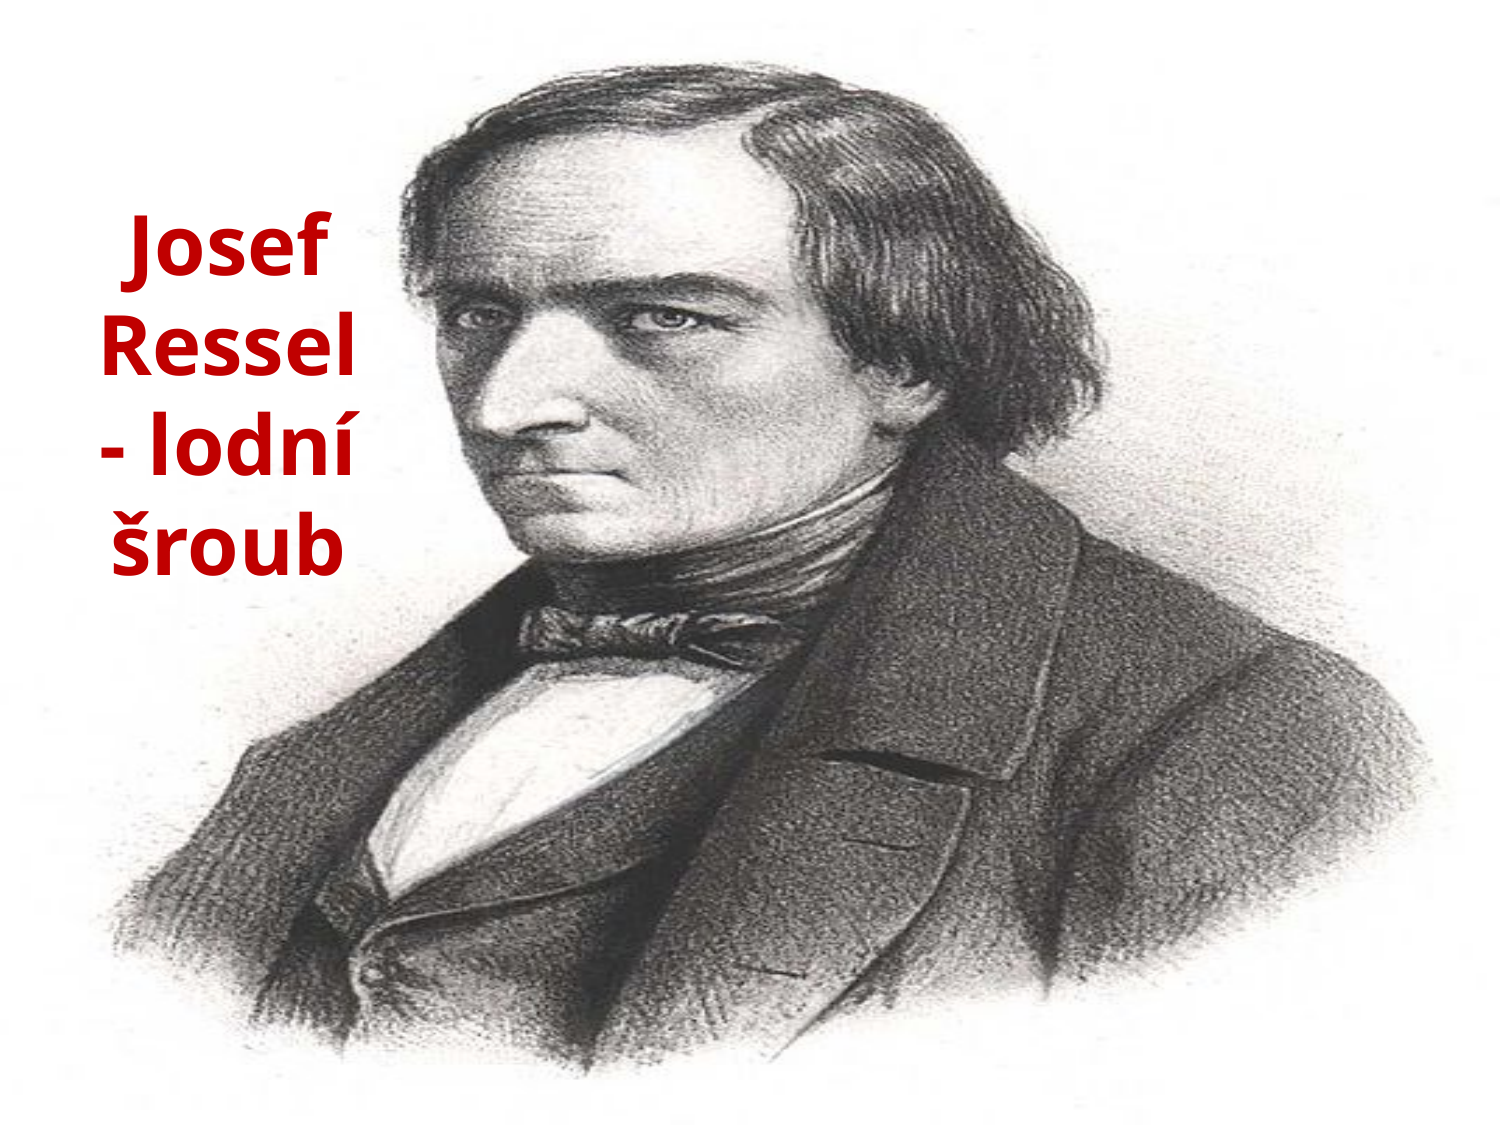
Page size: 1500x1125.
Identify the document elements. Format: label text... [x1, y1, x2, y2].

text_box Josef Ressel - lodní šroub [51, 184, 406, 700]
picture [0, 0, 1500, 1125]
